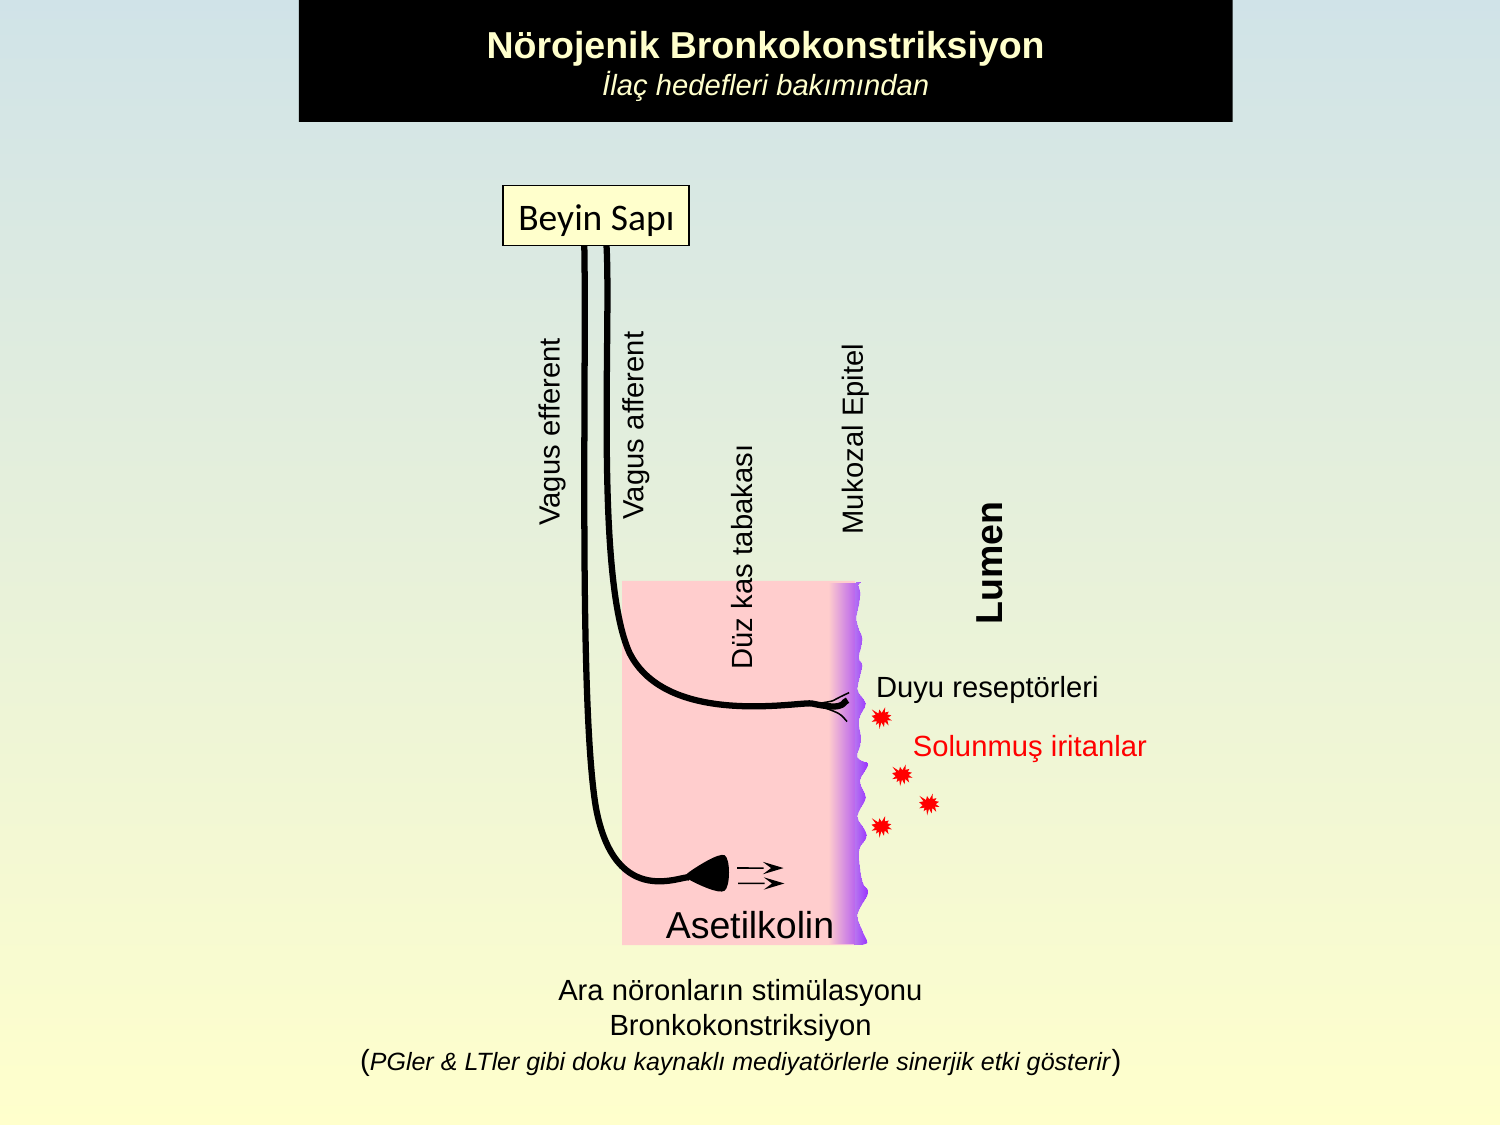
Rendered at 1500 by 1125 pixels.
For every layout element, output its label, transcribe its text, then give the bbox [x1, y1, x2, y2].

text_box [851, 582, 868, 944]
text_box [523, 245, 851, 955]
text_box Duyu reseptörleri [860, 660, 1114, 711]
text_box Lumen [957, 487, 1017, 640]
text_box Mukozal Epitel [851, 328, 876, 550]
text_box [502, 185, 850, 729]
text_box Nörojenik Bronkokonstriksiyon İlaç hedefleri bakımından [298, 0, 1233, 122]
text_box Ara nöronların stimülasyonu Bronkokonstriksiyon (PGler & LTler gibi doku kaynaklı mediyatörlerle sinerjik etki gösterir) [345, 944, 1137, 1084]
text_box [871, 707, 1163, 838]
